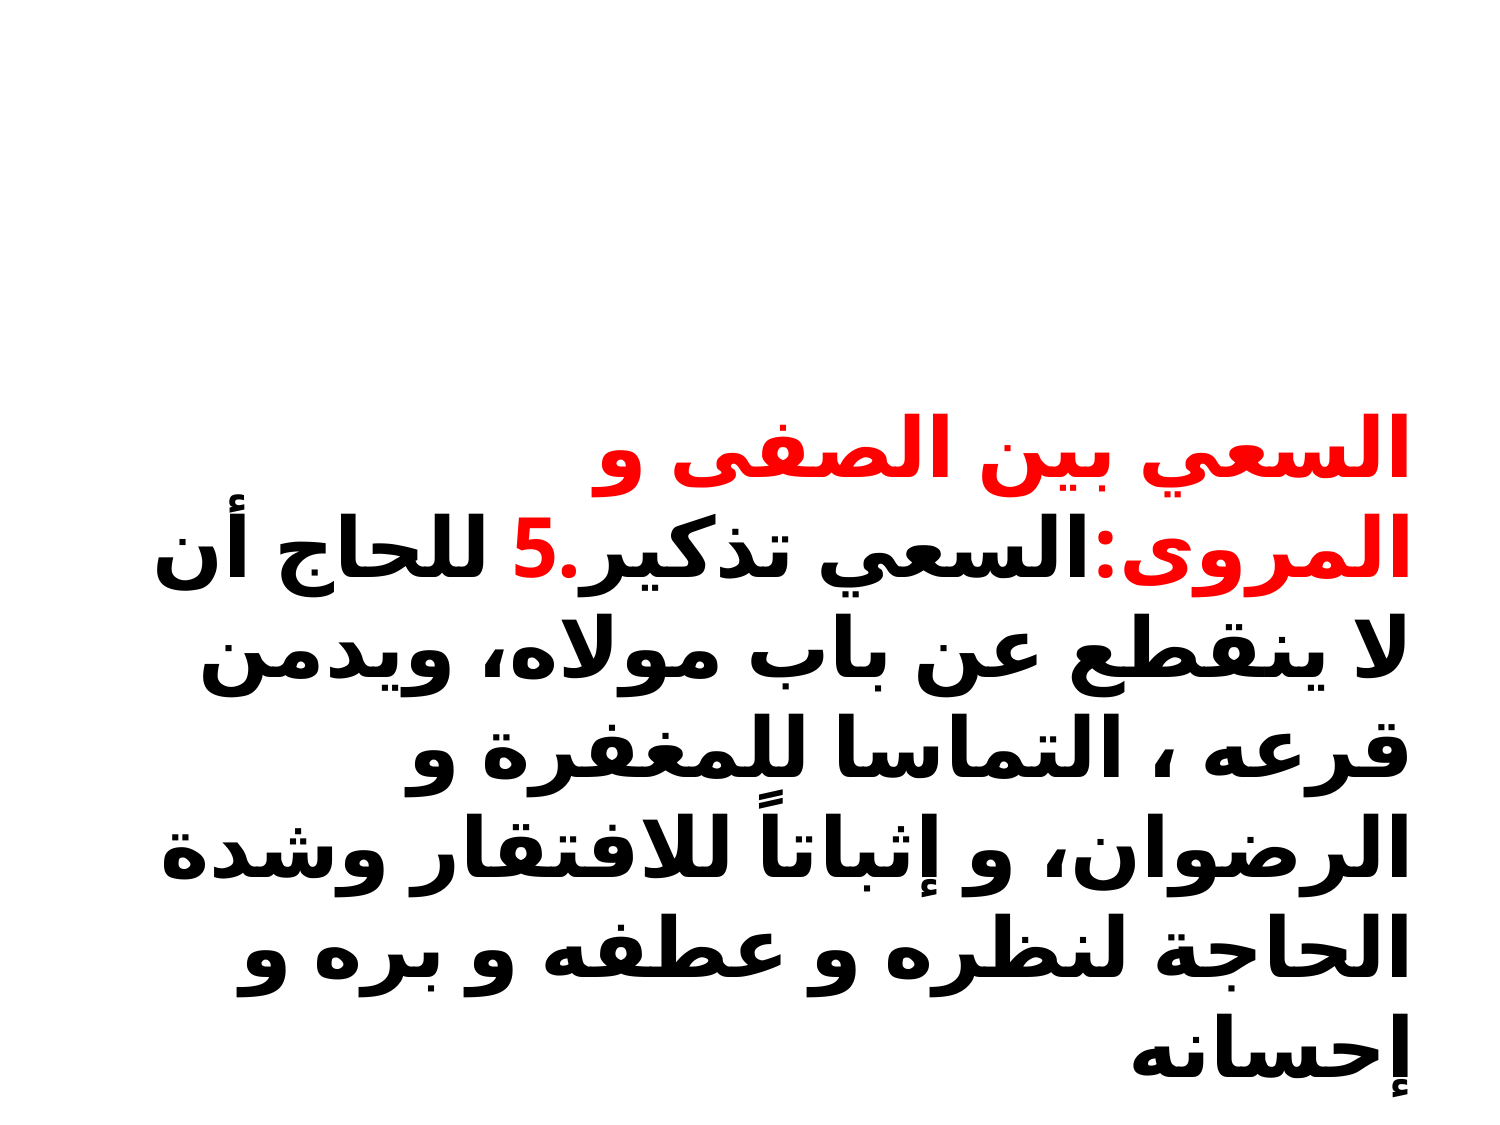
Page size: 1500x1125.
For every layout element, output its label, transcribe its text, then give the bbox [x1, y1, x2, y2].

text_box السعي بين الصفى و المروى:السعي تذكير.5 للحاج أن لا ينقطع عن باب مولاه، ويدمن قرعه ، التماسا للمغفرة و الرضوان، و إثباتاً للافتقار وشدة الحاجة لنظره و عطفه و بره و إحسانه [70, 386, 1430, 1102]
